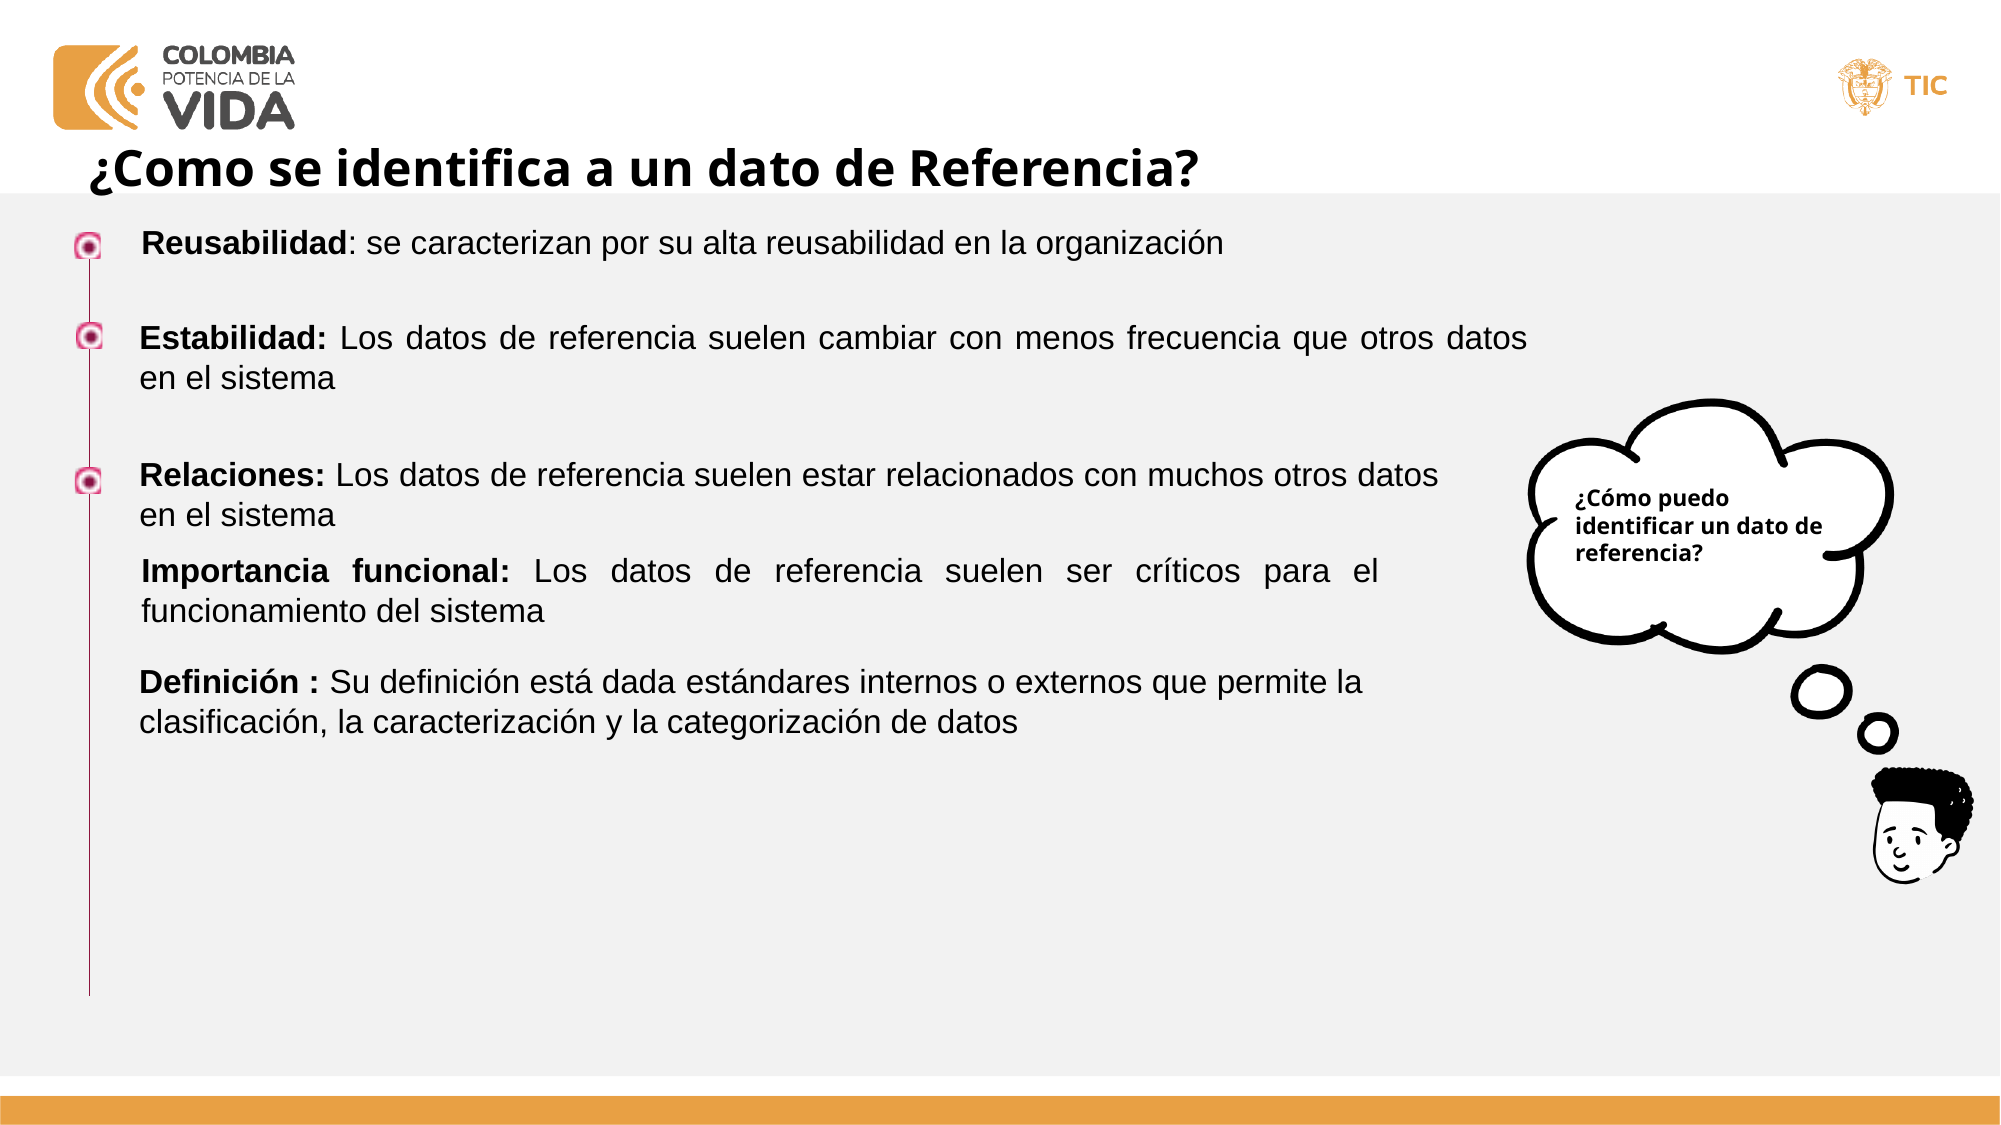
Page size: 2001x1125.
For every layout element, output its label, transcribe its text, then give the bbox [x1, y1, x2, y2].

text_box Estabilidad: Los datos de referencia suelen cambiar con menos frecuencia que otros datos en el sistema [124, 308, 1545, 404]
picture [76, 321, 103, 349]
text_box [0, 193, 2000, 1077]
picture [74, 232, 101, 259]
text_box Reusabilidad: se caracterizan por su alta reusabilidad en la organización [126, 213, 1546, 308]
picture [0, 0, 2001, 1125]
picture [74, 467, 102, 494]
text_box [1867, 762, 1977, 887]
picture [1516, 385, 1910, 765]
text_box Relaciones: Los datos de referencia suelen estar relacionados con muchos otros datos en el sistema [124, 445, 1456, 541]
text_box Definición : Su definición está dada estándares internos o externos que permite la clasificación, la caracterización y la categorización de datos [124, 652, 1379, 787]
text_box ¿Como se identifica a un dato de Referencia? [74, 129, 1986, 204]
text_box Importancia funcional: Los datos de referencia suelen ser críticos para el funcionamiento del sistema [126, 541, 1396, 637]
